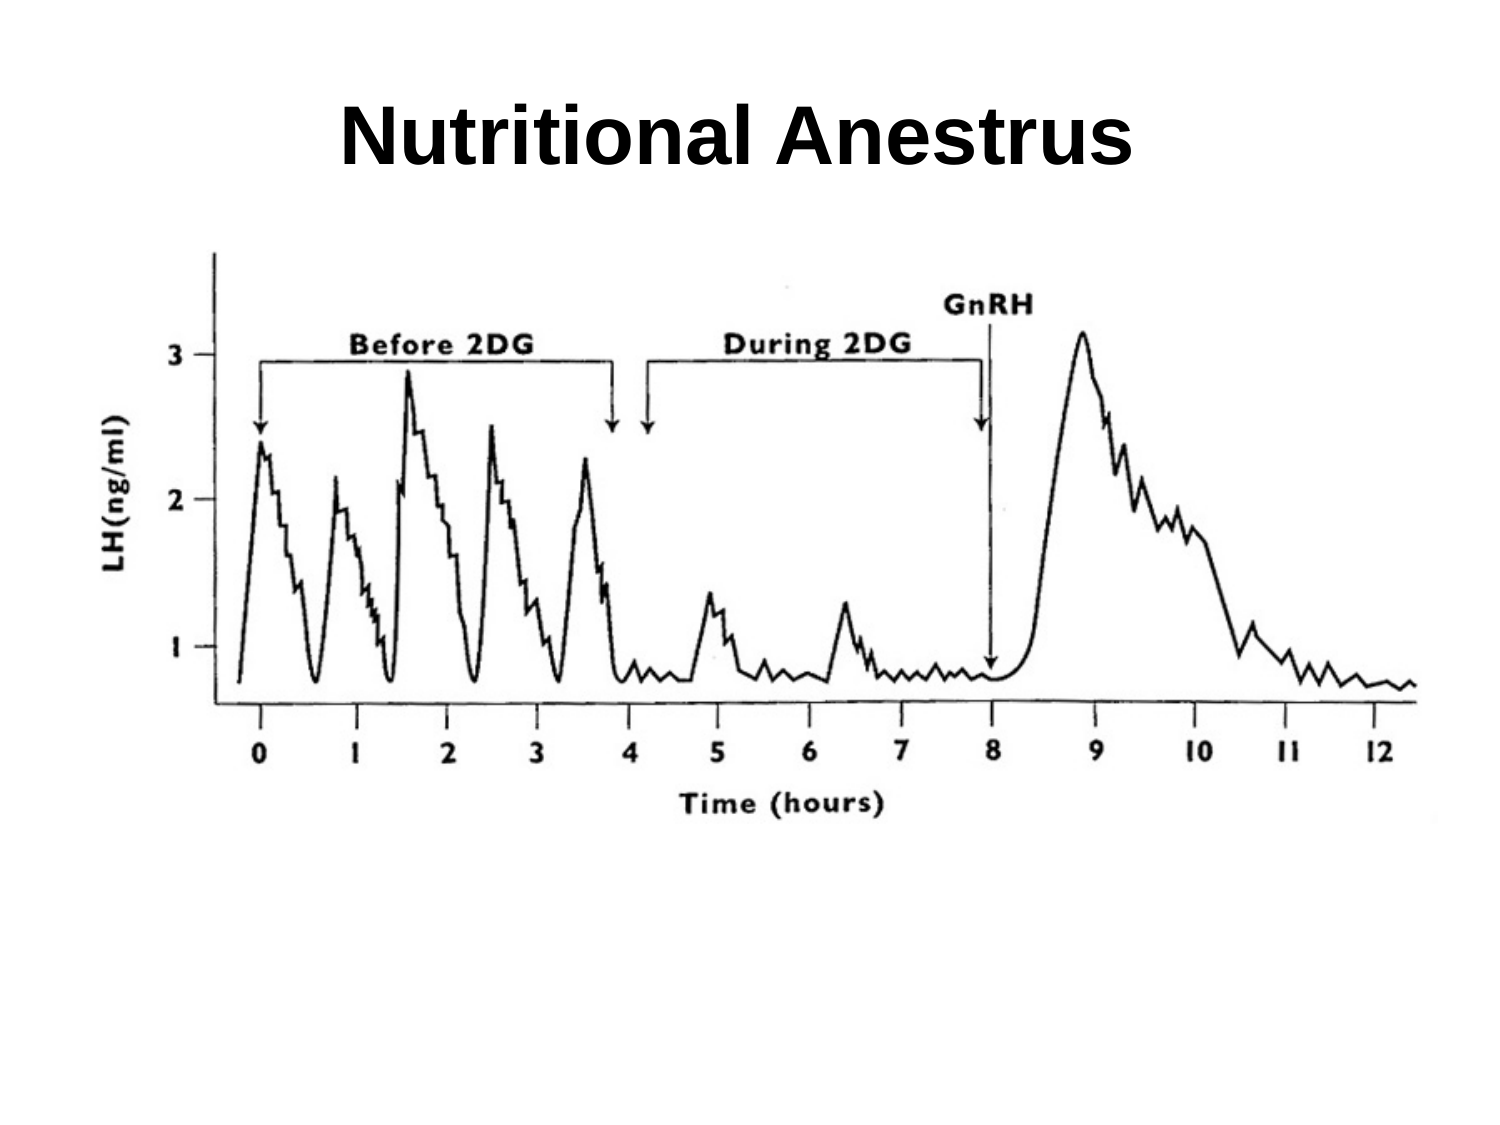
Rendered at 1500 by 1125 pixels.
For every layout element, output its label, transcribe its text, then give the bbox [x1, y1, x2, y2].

title Nutritional Anestrus [99, 37, 1375, 225]
picture [87, 249, 1438, 824]
